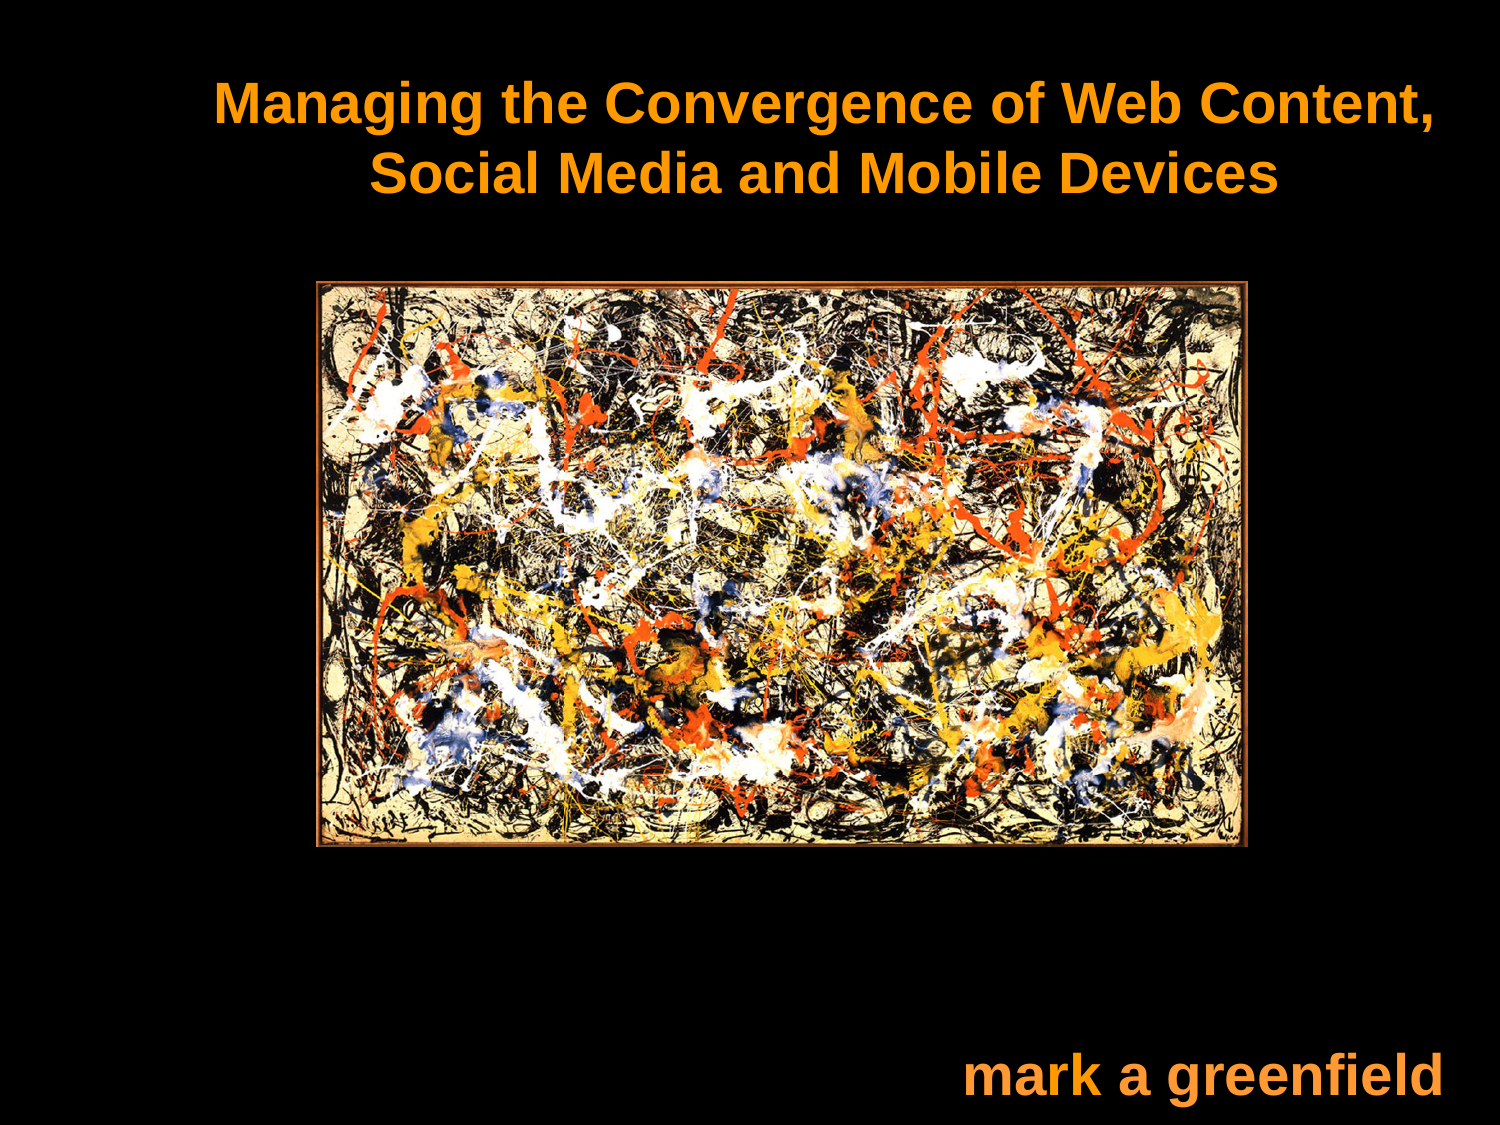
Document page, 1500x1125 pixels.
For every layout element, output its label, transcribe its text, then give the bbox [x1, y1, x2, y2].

text_box mark a greenfield [947, 1029, 1500, 1115]
text_box Managing the Convergence of Web Content, Social Media and Mobile Devices [174, 57, 1475, 363]
picture [316, 281, 1248, 847]
